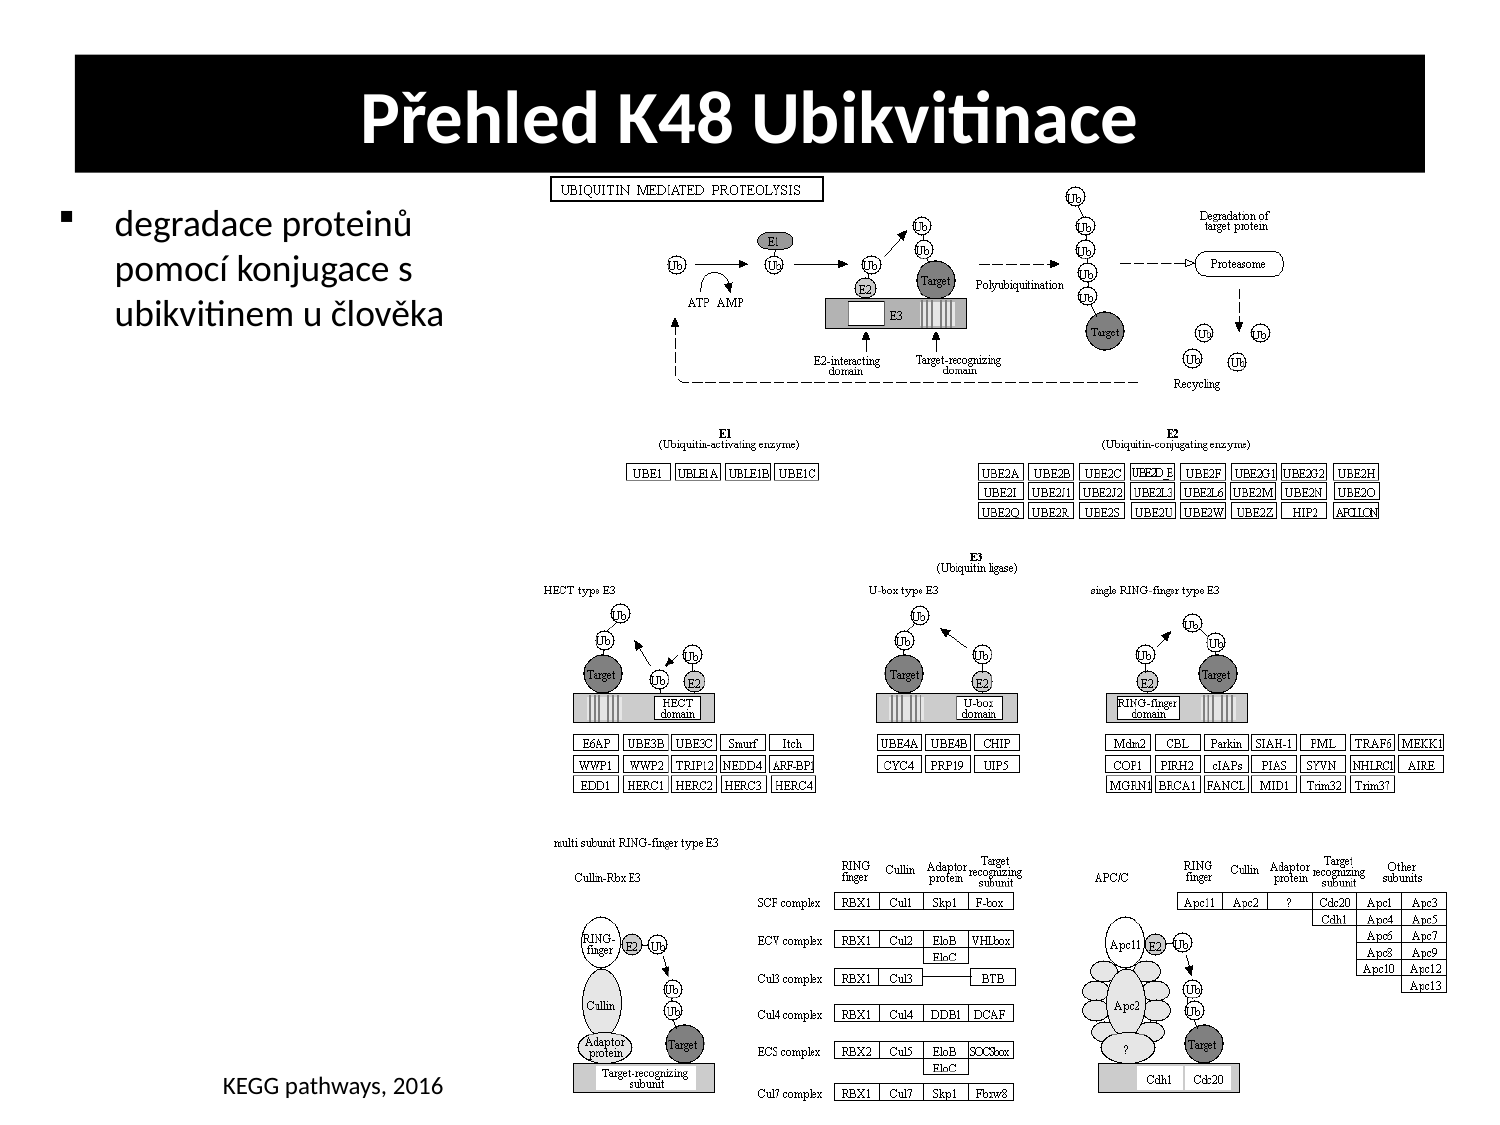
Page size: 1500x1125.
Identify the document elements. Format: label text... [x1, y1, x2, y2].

picture [525, 148, 1459, 1108]
text_box KEGG pathways, 2016 [208, 1062, 460, 1107]
text_box Přehled K48 Ubikvitinace [74, 54, 1425, 173]
list degradace proteinů pomocí konjugace s ubikvitinem u člověka [43, 191, 520, 598]
